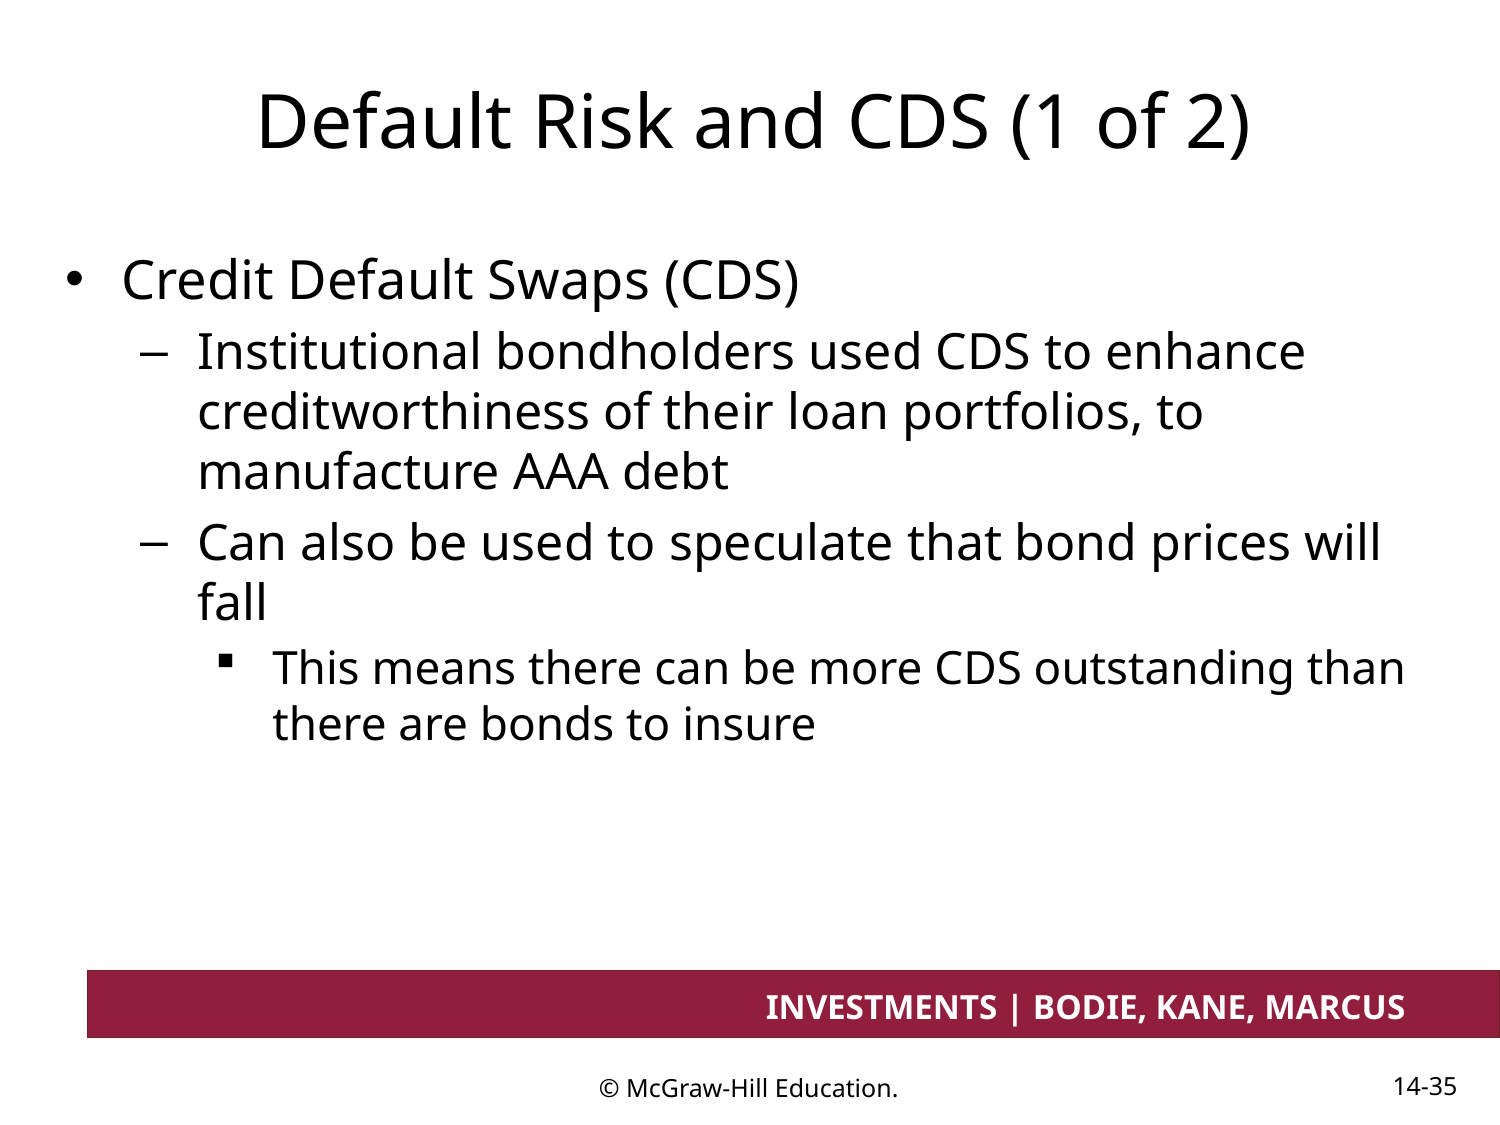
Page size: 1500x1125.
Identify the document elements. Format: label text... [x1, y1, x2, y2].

title Default Risk and CDS (1 of 2) [19, 24, 1488, 213]
list Credit Default Swaps (CDS) Institutional bondholders used CDS to enhance creditworthiness of their loan portfolios, to manufacture AAA debt Can also be used to speculate that bond prices will fall This means there can be more CDS outstanding than there are bonds to insure [50, 237, 1438, 925]
